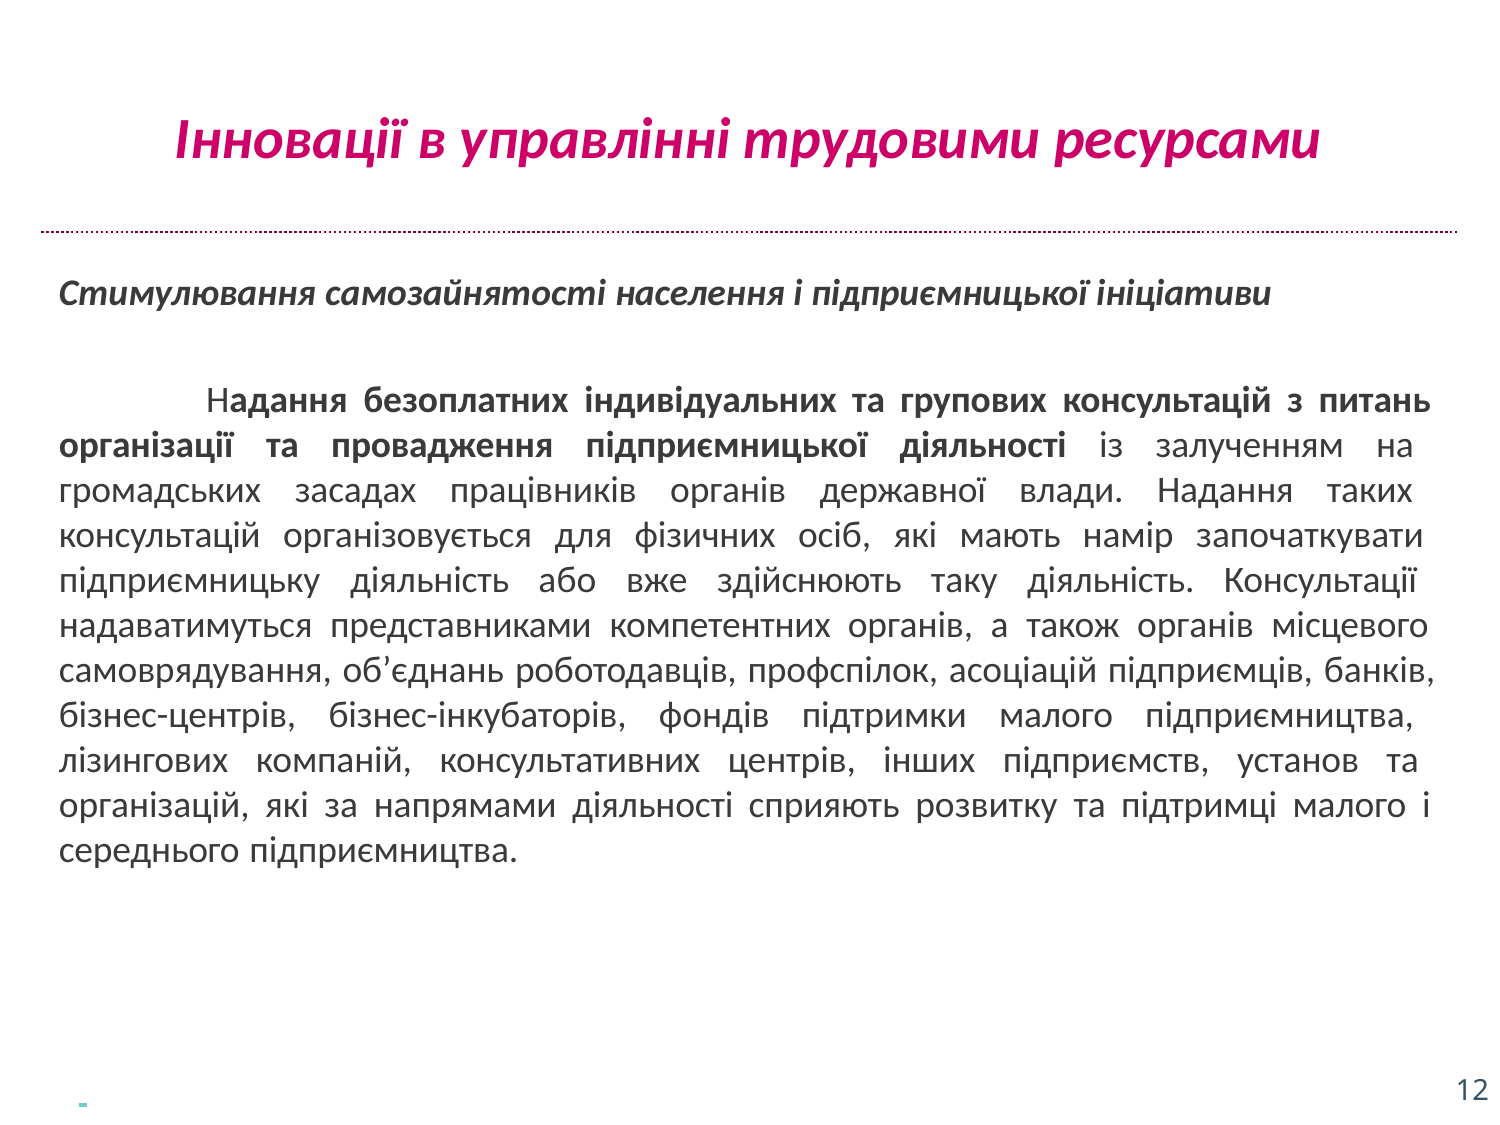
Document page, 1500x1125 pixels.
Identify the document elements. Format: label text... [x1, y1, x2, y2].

slide_number 12 [77, 1077, 1492, 1125]
title Інновації в управлінні трудовими ресурсами [172, 97, 1328, 288]
text_box Стимулювання самозайнятості населення і підприємницької ініціативи Надання безоплатних індивідуальних та групових консультацій з питань організації та провадження підприємницької діяльності із залученням на громадських засадах працівників органів державної влади. Надання таких консультацій організовується для фізичних осіб, які мають намір започаткувати підприємницьку діяльність або вже здійснюють таку діяльність. Консультації надаватимуться представниками компетентних органів, а також органів місцевого самоврядування, об’єднань роботодавців, профспілок, асоціацій підприємців, банків, бізнес-центрів, бізнес-інкубаторів, фондів підтримки малого підприємництва, лізингових компаній, консультативних центрів, інших підприємств, установ та організацій, які за напрямами діяльності сприяють розвитку та підтримці малого і середнього підприємництва. [56, 265, 1447, 870]
